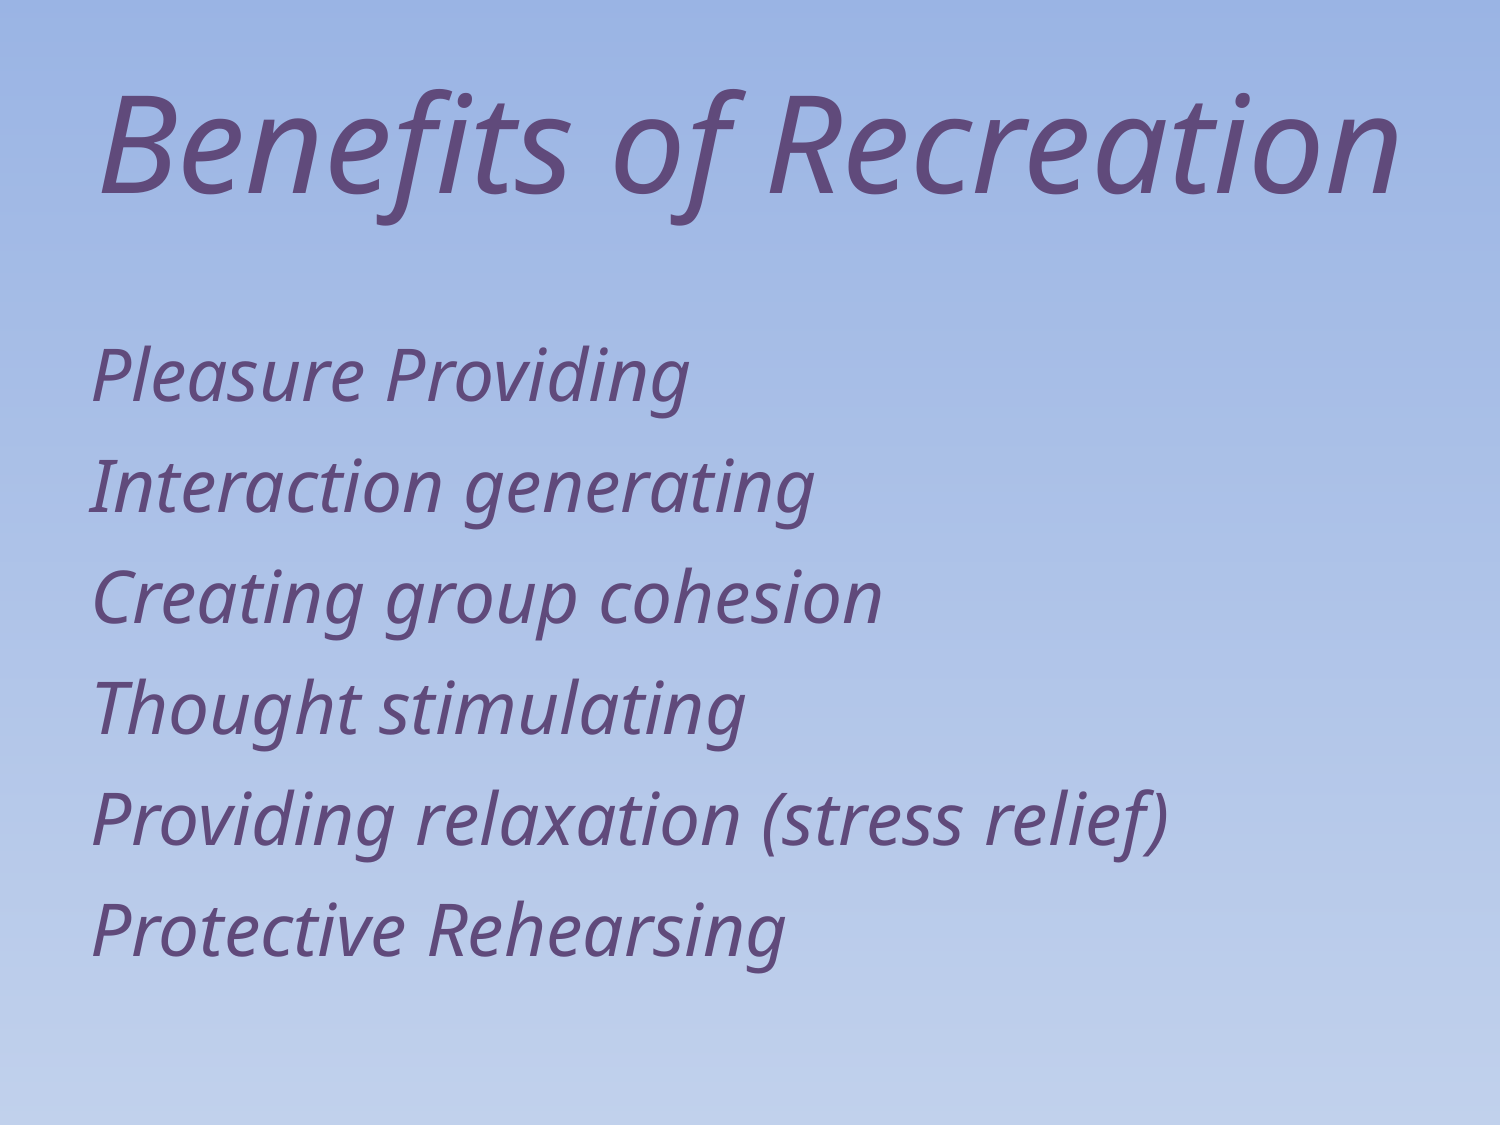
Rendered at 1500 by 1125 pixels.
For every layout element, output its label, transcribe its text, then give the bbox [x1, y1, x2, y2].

title Benefits of Recreation [75, 45, 1425, 233]
list Pleasure Providing Interaction generating Creating group cohesion Thought stimulating Providing relaxation (stress relief) Protective Rehearsing [75, 312, 1425, 1113]
